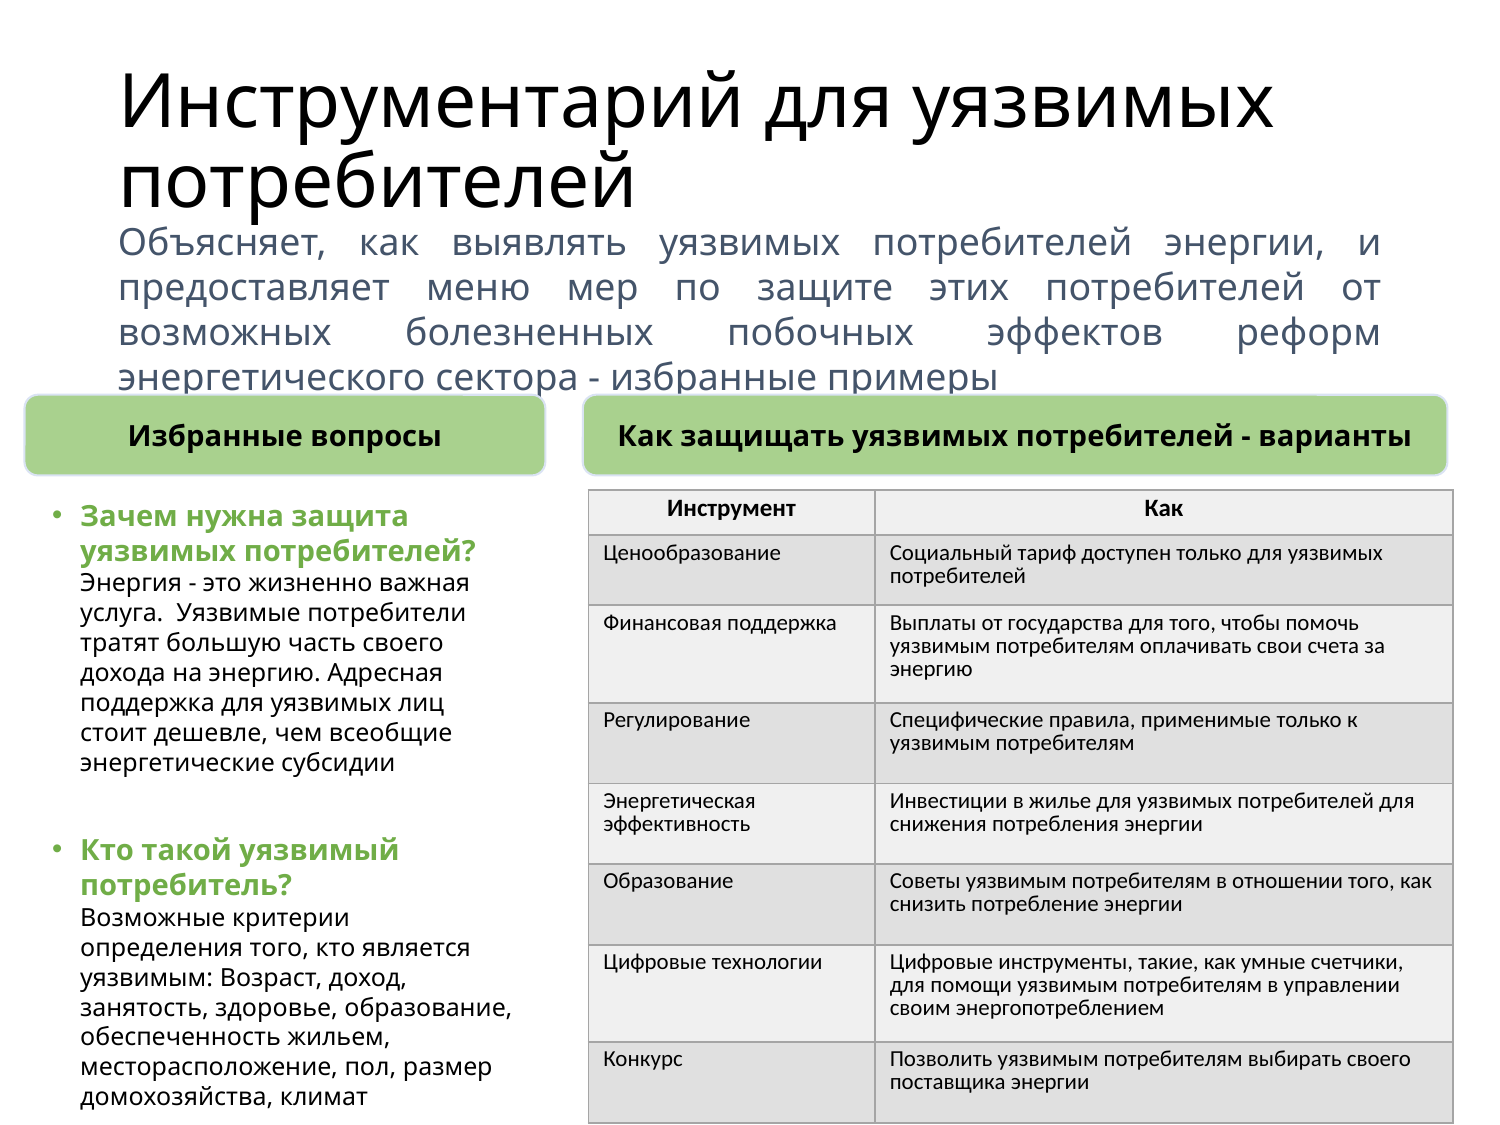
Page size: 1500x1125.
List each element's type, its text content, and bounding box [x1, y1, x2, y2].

table_cell Цифровые инструменты, такие, как умные счетчики, для помощи уязвимым потребителям в управлении своим энергопотреблением [876, 946, 1452, 1041]
table_cell Образование [589, 865, 874, 944]
table_cell Ценообразование [589, 536, 874, 604]
table_cell Конкурс [589, 1043, 874, 1122]
table_cell Советы уязвимым потребителям в отношении того, как снизить потребление энергии [876, 865, 1452, 944]
table_cell Инвестиции в жилье для уязвимых потребителей для снижения потребления энергии [876, 784, 1452, 863]
table_header Инструмент [589, 491, 874, 534]
table_cell Финансовая поддержка [589, 606, 874, 702]
table_cell Регулирование [589, 704, 874, 783]
text_box Избранные вопросы [23, 393, 547, 477]
text_box Как защищать уязвимых потребителей - варианты [581, 393, 1449, 477]
title Инструментарий для уязвимых потребителей [103, 34, 1397, 210]
table_cell Специфические правила, применимые только к уязвимым потребителям [876, 704, 1452, 783]
table_cell Выплаты от государства для того, чтобы помочь уязвимым потребителям оплачивать свои счета за энергию [876, 606, 1452, 702]
text_box Объясняет, как выявлять уязвимых потребителей энергии, и предоставляет меню мер по защите этих потребителей от возможных болезненных побочных эффектов реформ энергетического сектора - избранные примеры [103, 210, 1397, 406]
text_box Зачем нужна защита уязвимых потребителей? Энергия - это жизненно важная услуга. Уязвимые потребители тратят большую часть своего дохода на энергию. Адресная поддержка для уязвимых лиц стоит дешевле, чем всеобщие энергетические субсидии Кто такой уязвимый потребитель? Возможные критерии определения того, кто является уязвимым: Возраст, доход, занятость, здоровье, образование, обеспеченность жильем, месторасположение, пол, размер домохозяйства, климат [23, 491, 547, 1117]
table_cell Цифровые технологии [589, 946, 874, 1041]
table_cell Социальный тариф доступен только для уязвимых потребителей [876, 536, 1452, 604]
table_header Как [876, 491, 1452, 534]
table_cell Позволить уязвимым потребителям выбирать своего поставщика энергии [876, 1043, 1452, 1122]
table_cell Энергетическая эффективность [589, 784, 874, 863]
